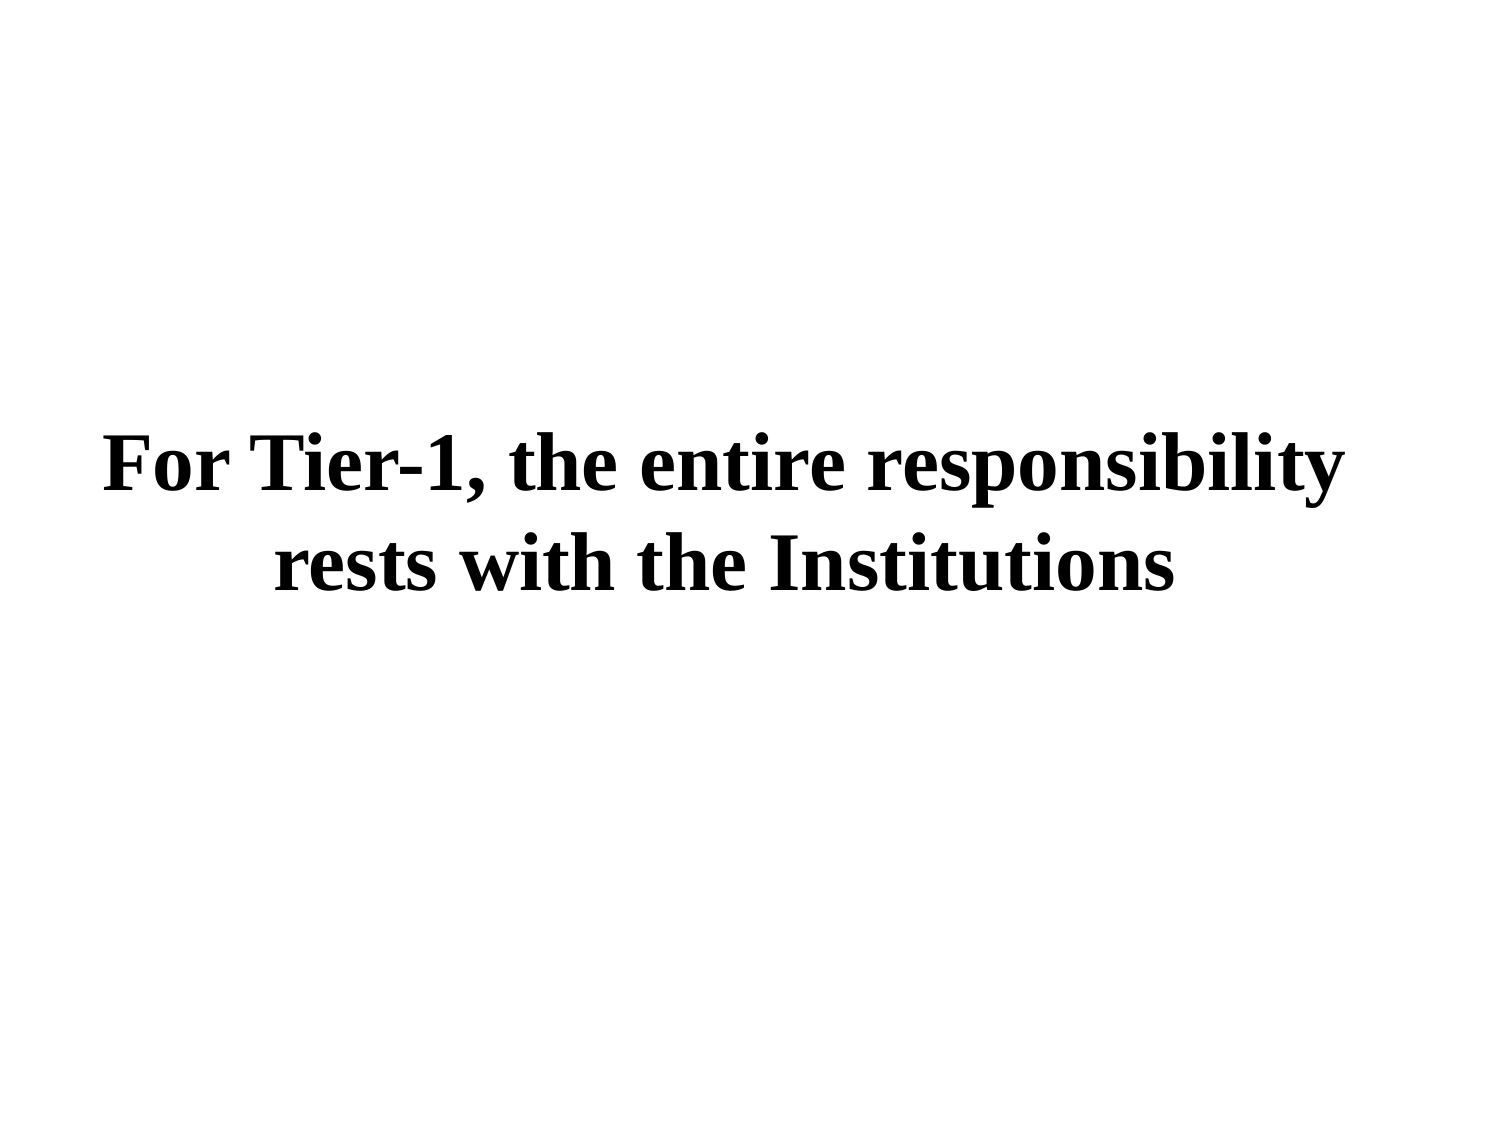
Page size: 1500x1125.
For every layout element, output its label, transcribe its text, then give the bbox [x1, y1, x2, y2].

text_box For Tier-1, the entire responsibility rests with the Institutions [24, 399, 1425, 615]
